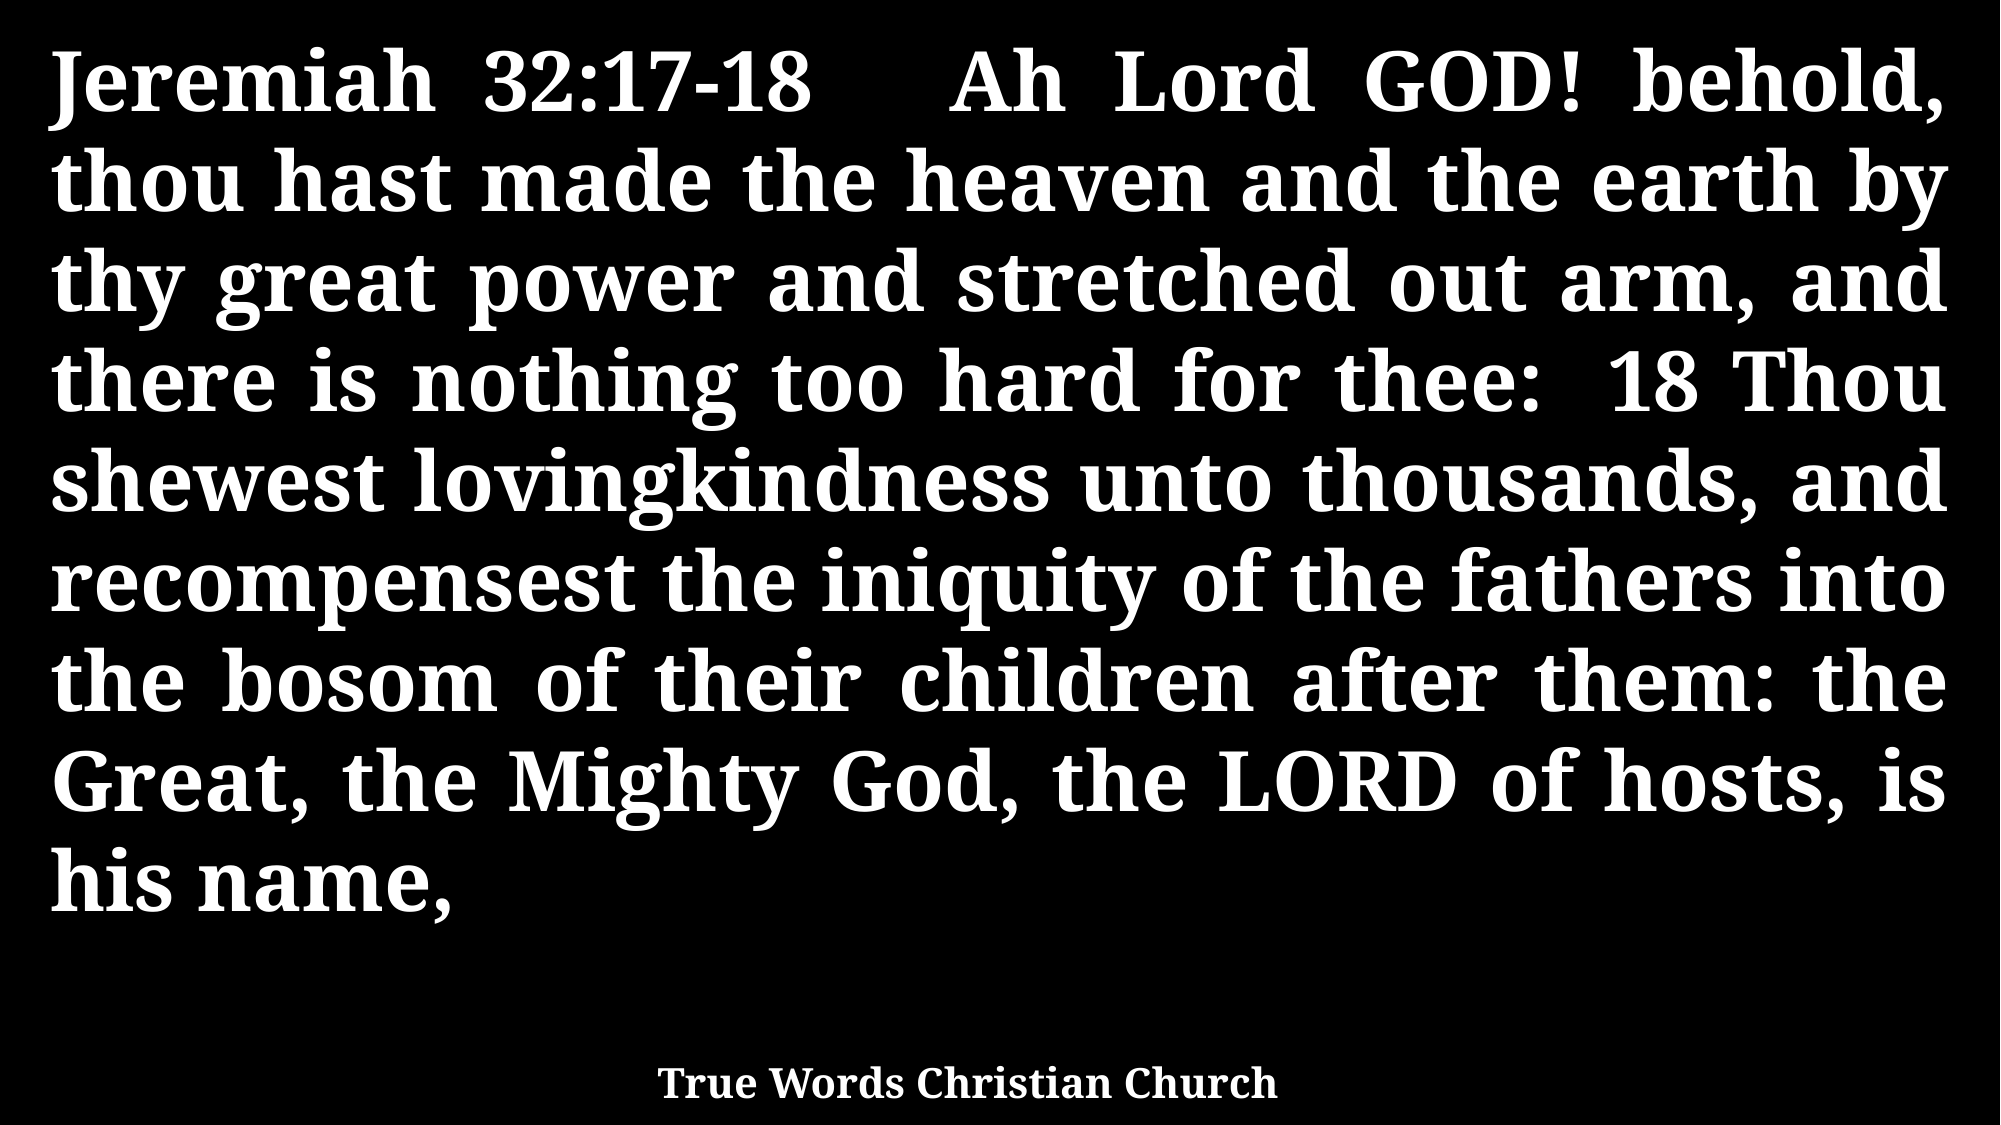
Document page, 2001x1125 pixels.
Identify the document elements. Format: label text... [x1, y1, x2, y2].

text_box True Words Christian Church [642, 1049, 1294, 1114]
text_box Jeremiah 32:17-18 Ah Lord GOD! behold, thou hast made the heaven and the earth by thy great power and stretched out arm, and there is nothing too hard for thee: 18 Thou shewest lovingkindness unto thousands, and recompensest the iniquity of the fathers into the bosom of their children after them: the Great, the Mighty God, the LORD of hosts, is his name, [35, 20, 1965, 936]
